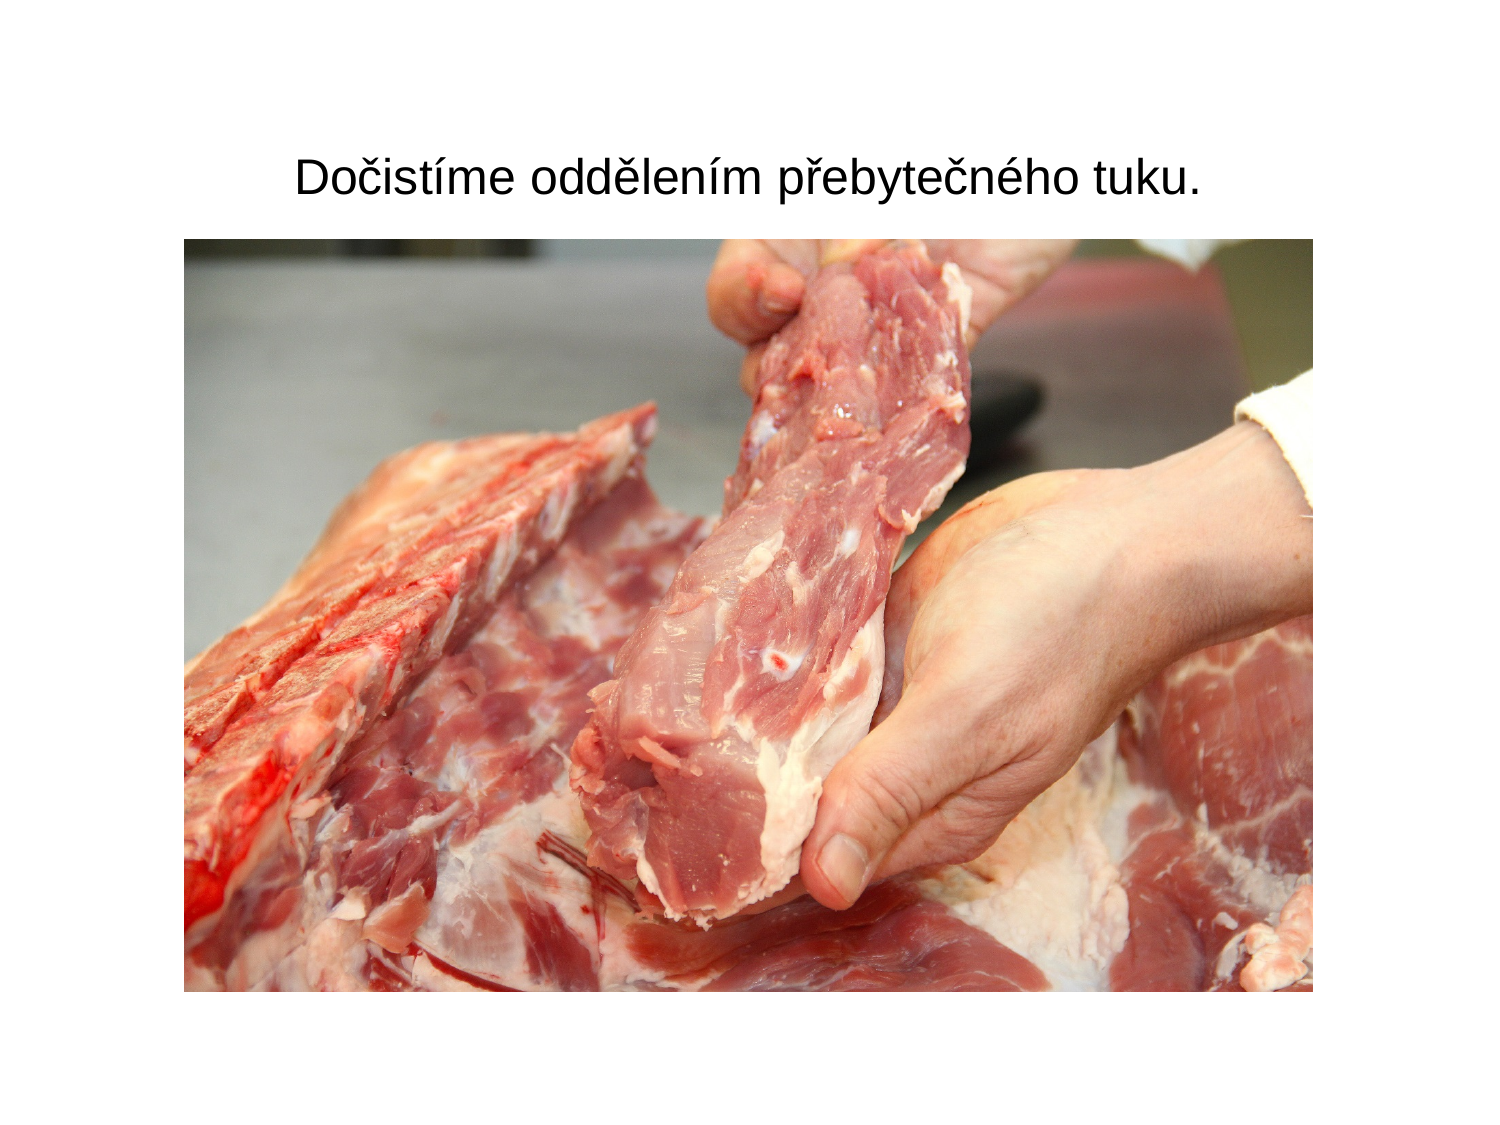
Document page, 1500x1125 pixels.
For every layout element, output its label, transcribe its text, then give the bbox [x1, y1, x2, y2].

picture [184, 239, 1313, 992]
text_box Dočistíme oddělením přebytečného tuku. [184, 137, 1313, 239]
